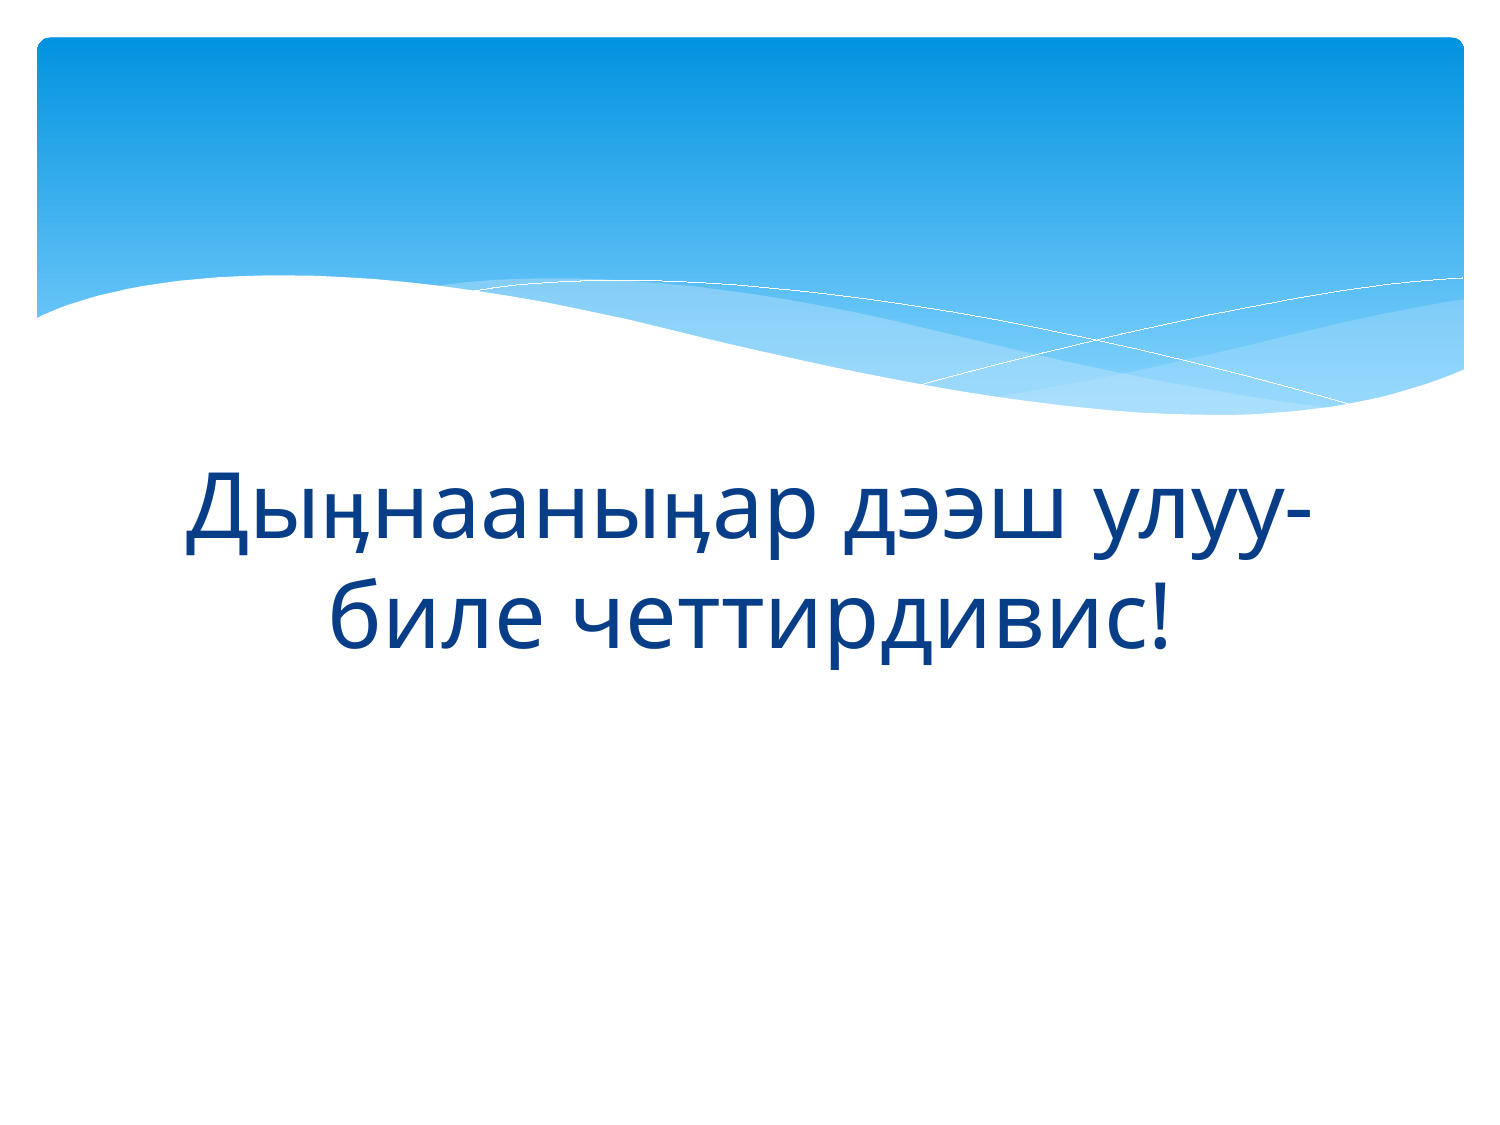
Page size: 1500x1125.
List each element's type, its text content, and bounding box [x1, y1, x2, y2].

list Дыӊнааныӊар дээш улуу-биле четтирдивис! [143, 438, 1359, 1005]
title [75, 55, 1425, 261]
